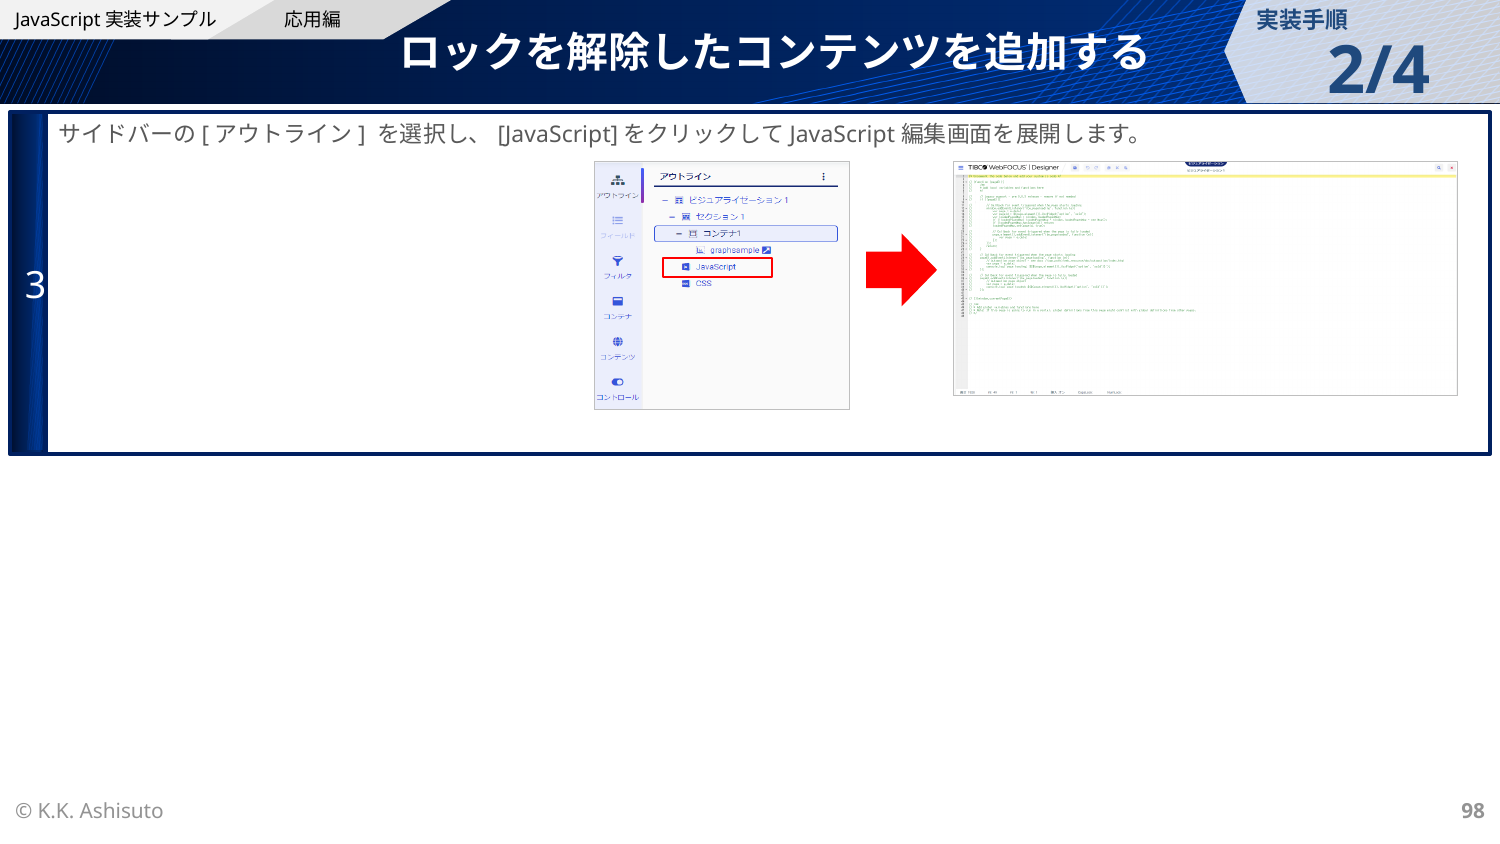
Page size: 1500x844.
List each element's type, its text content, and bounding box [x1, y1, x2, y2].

slide_number 98 [1409, 790, 1500, 836]
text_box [0, 0, 1500, 116]
footer © K.K. Ashisuto [0, 790, 402, 836]
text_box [594, 161, 1458, 410]
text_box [9, 123, 1491, 455]
